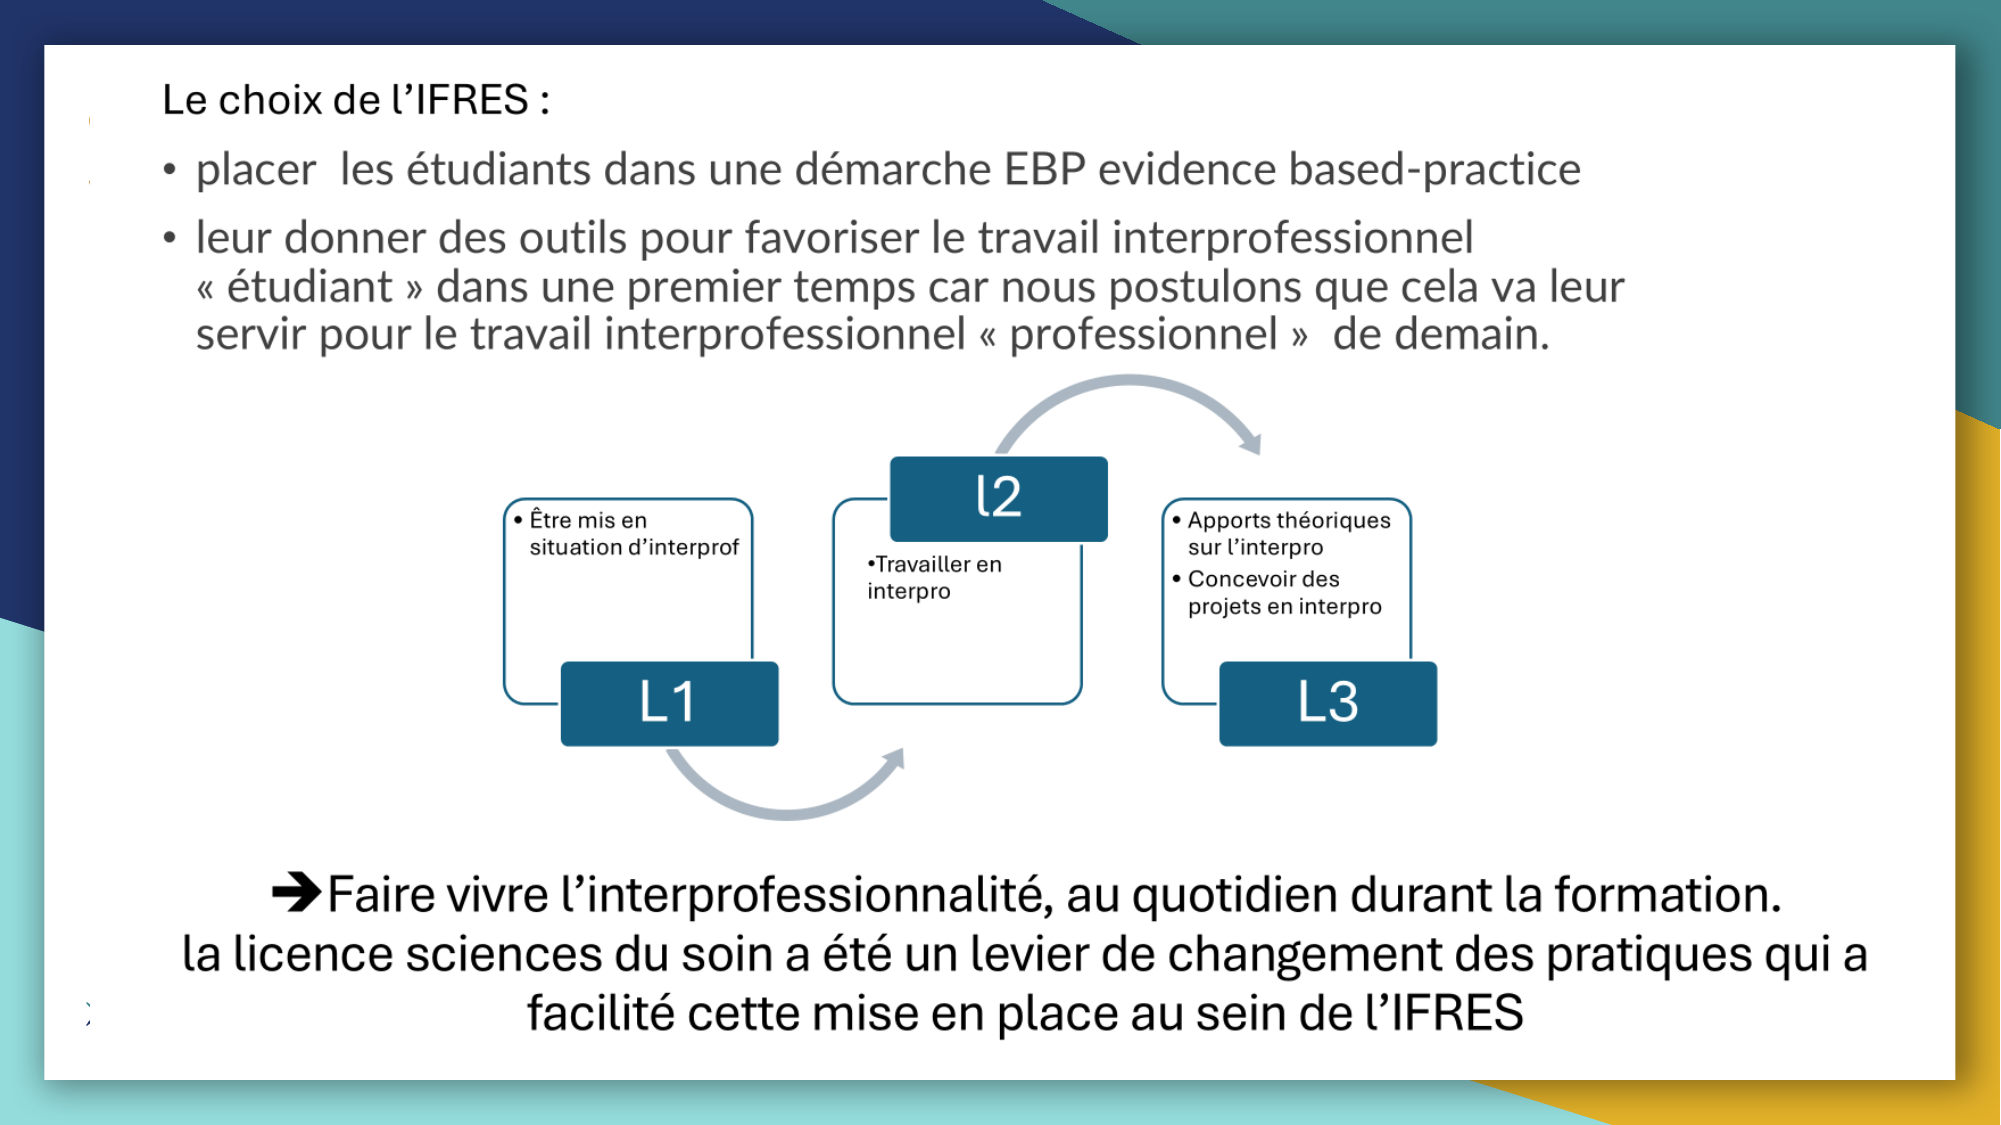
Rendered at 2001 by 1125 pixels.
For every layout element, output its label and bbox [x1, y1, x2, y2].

picture [79, 50, 1910, 1075]
